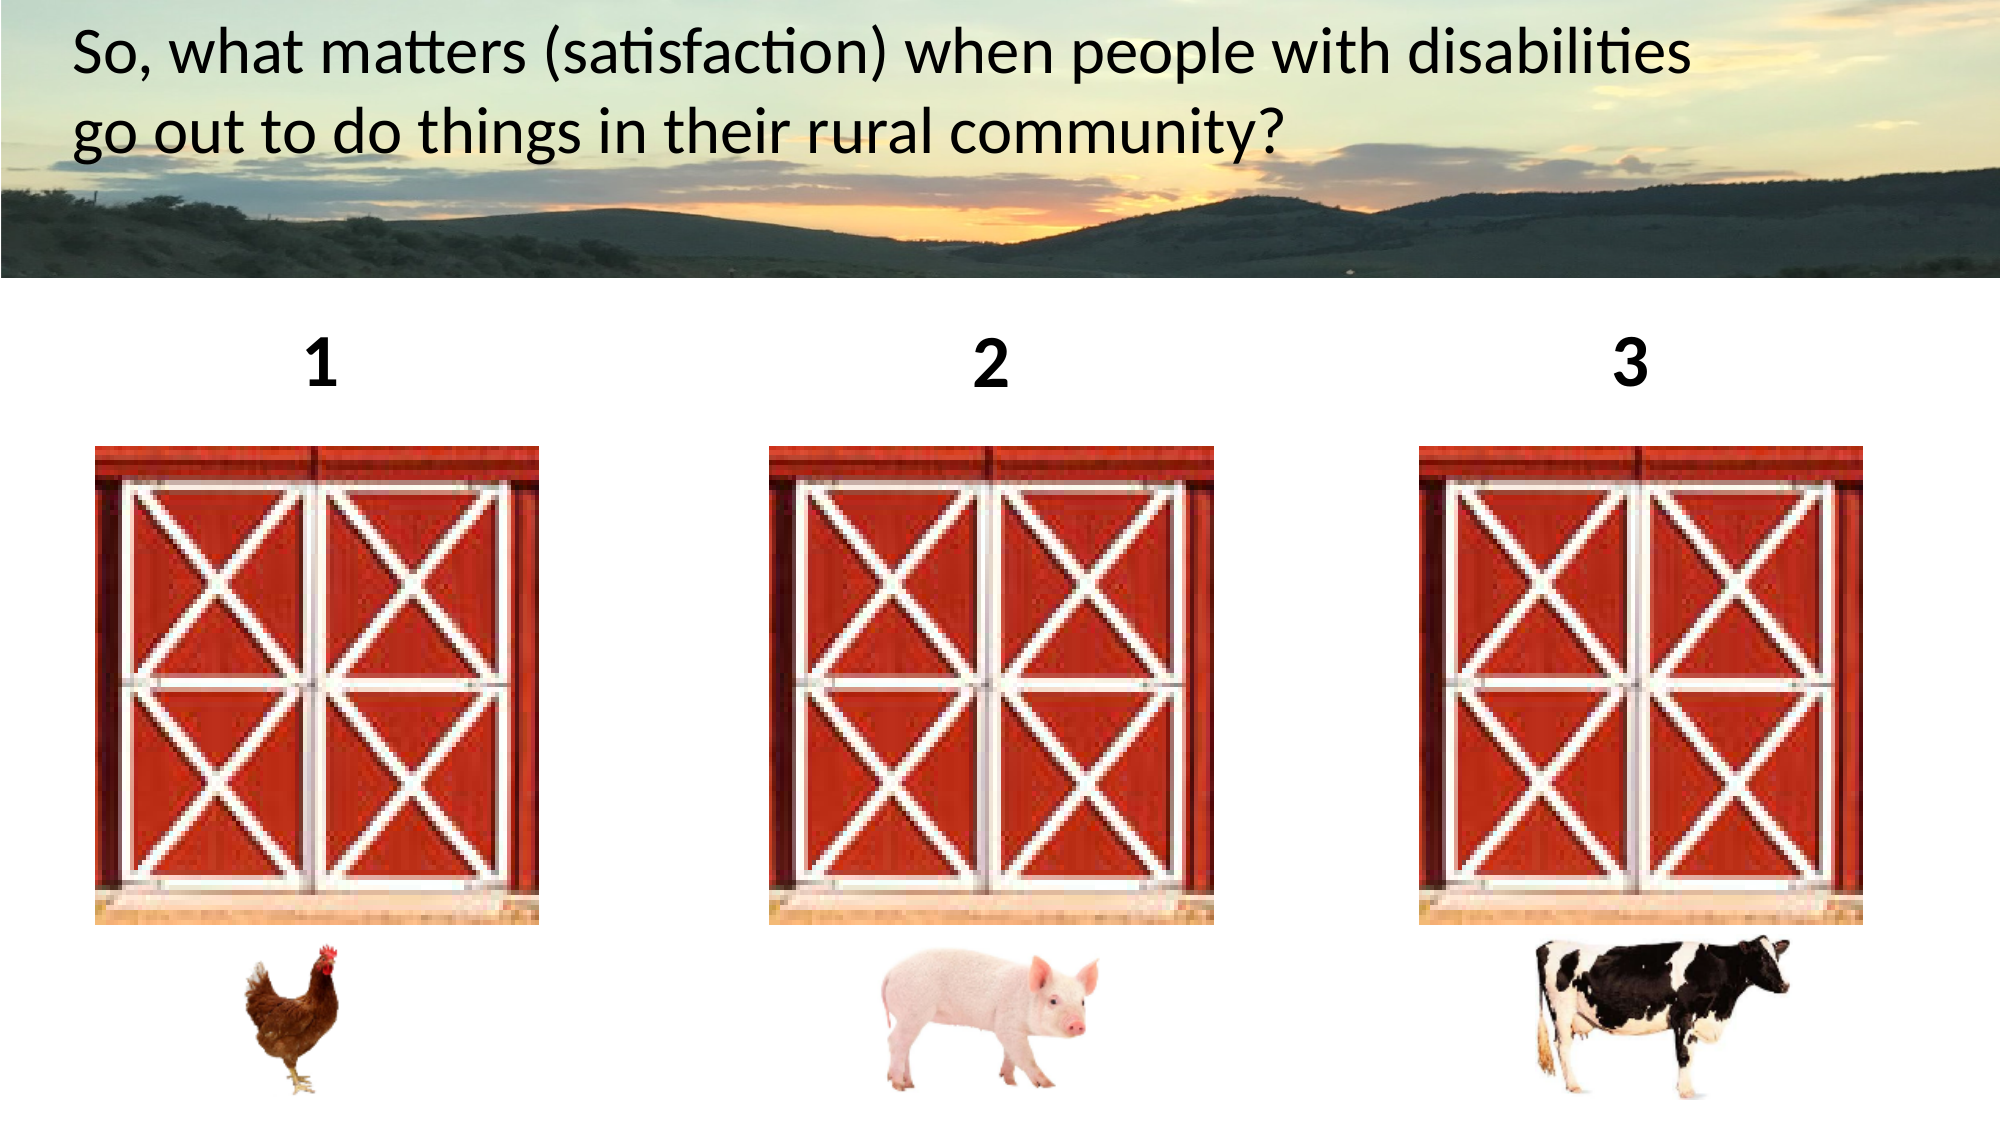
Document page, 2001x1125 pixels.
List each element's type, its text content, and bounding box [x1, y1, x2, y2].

text_box 1 [287, 303, 355, 409]
picture [1419, 446, 1863, 925]
text_box 3 [1596, 303, 1664, 409]
picture [861, 946, 1122, 1093]
picture [3, 0, 2000, 278]
picture [769, 446, 1214, 925]
text_box So, what matters (satisfaction) when people with disabilities go out to do things in their rural community? [57, 0, 1712, 175]
text_box 2 [957, 305, 1026, 411]
picture [95, 446, 539, 925]
picture [239, 942, 345, 1100]
picture [1535, 934, 1793, 1100]
